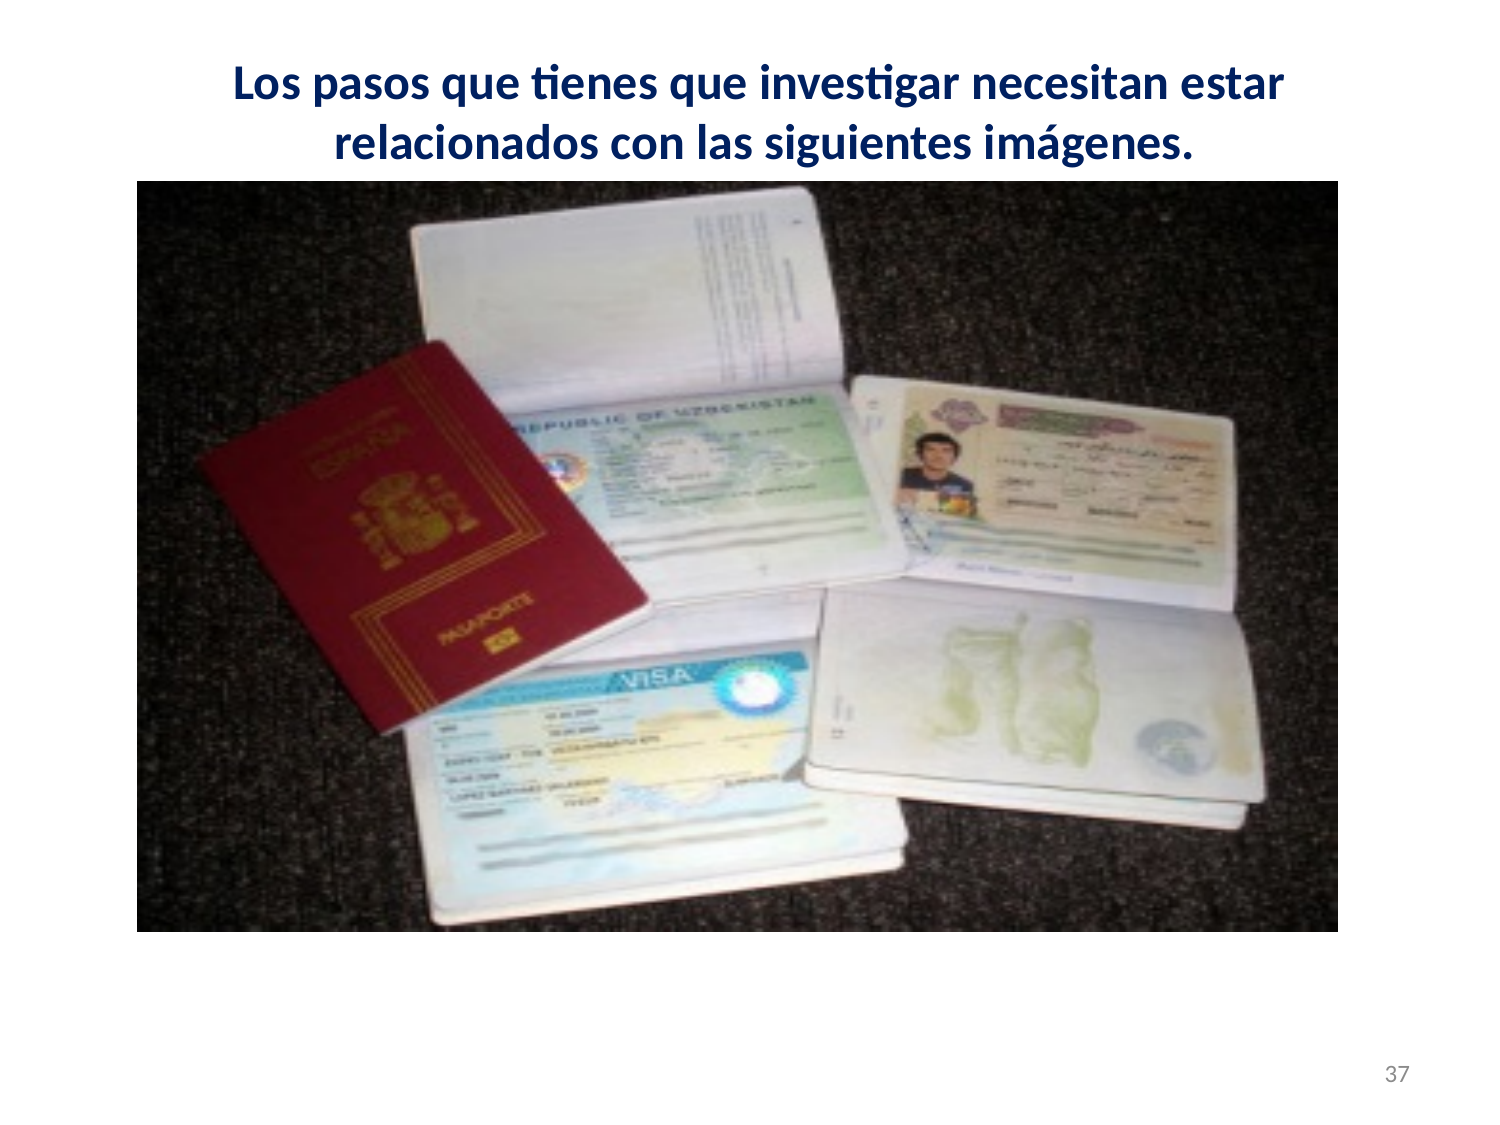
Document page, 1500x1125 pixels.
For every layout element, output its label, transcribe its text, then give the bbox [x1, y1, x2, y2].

slide_number 37 [1074, 1042, 1425, 1103]
text_box Los pasos que tienes que investigar necesitan estar relacionados con las siguientes imágenes. [218, 42, 1312, 177]
picture [137, 181, 1338, 932]
